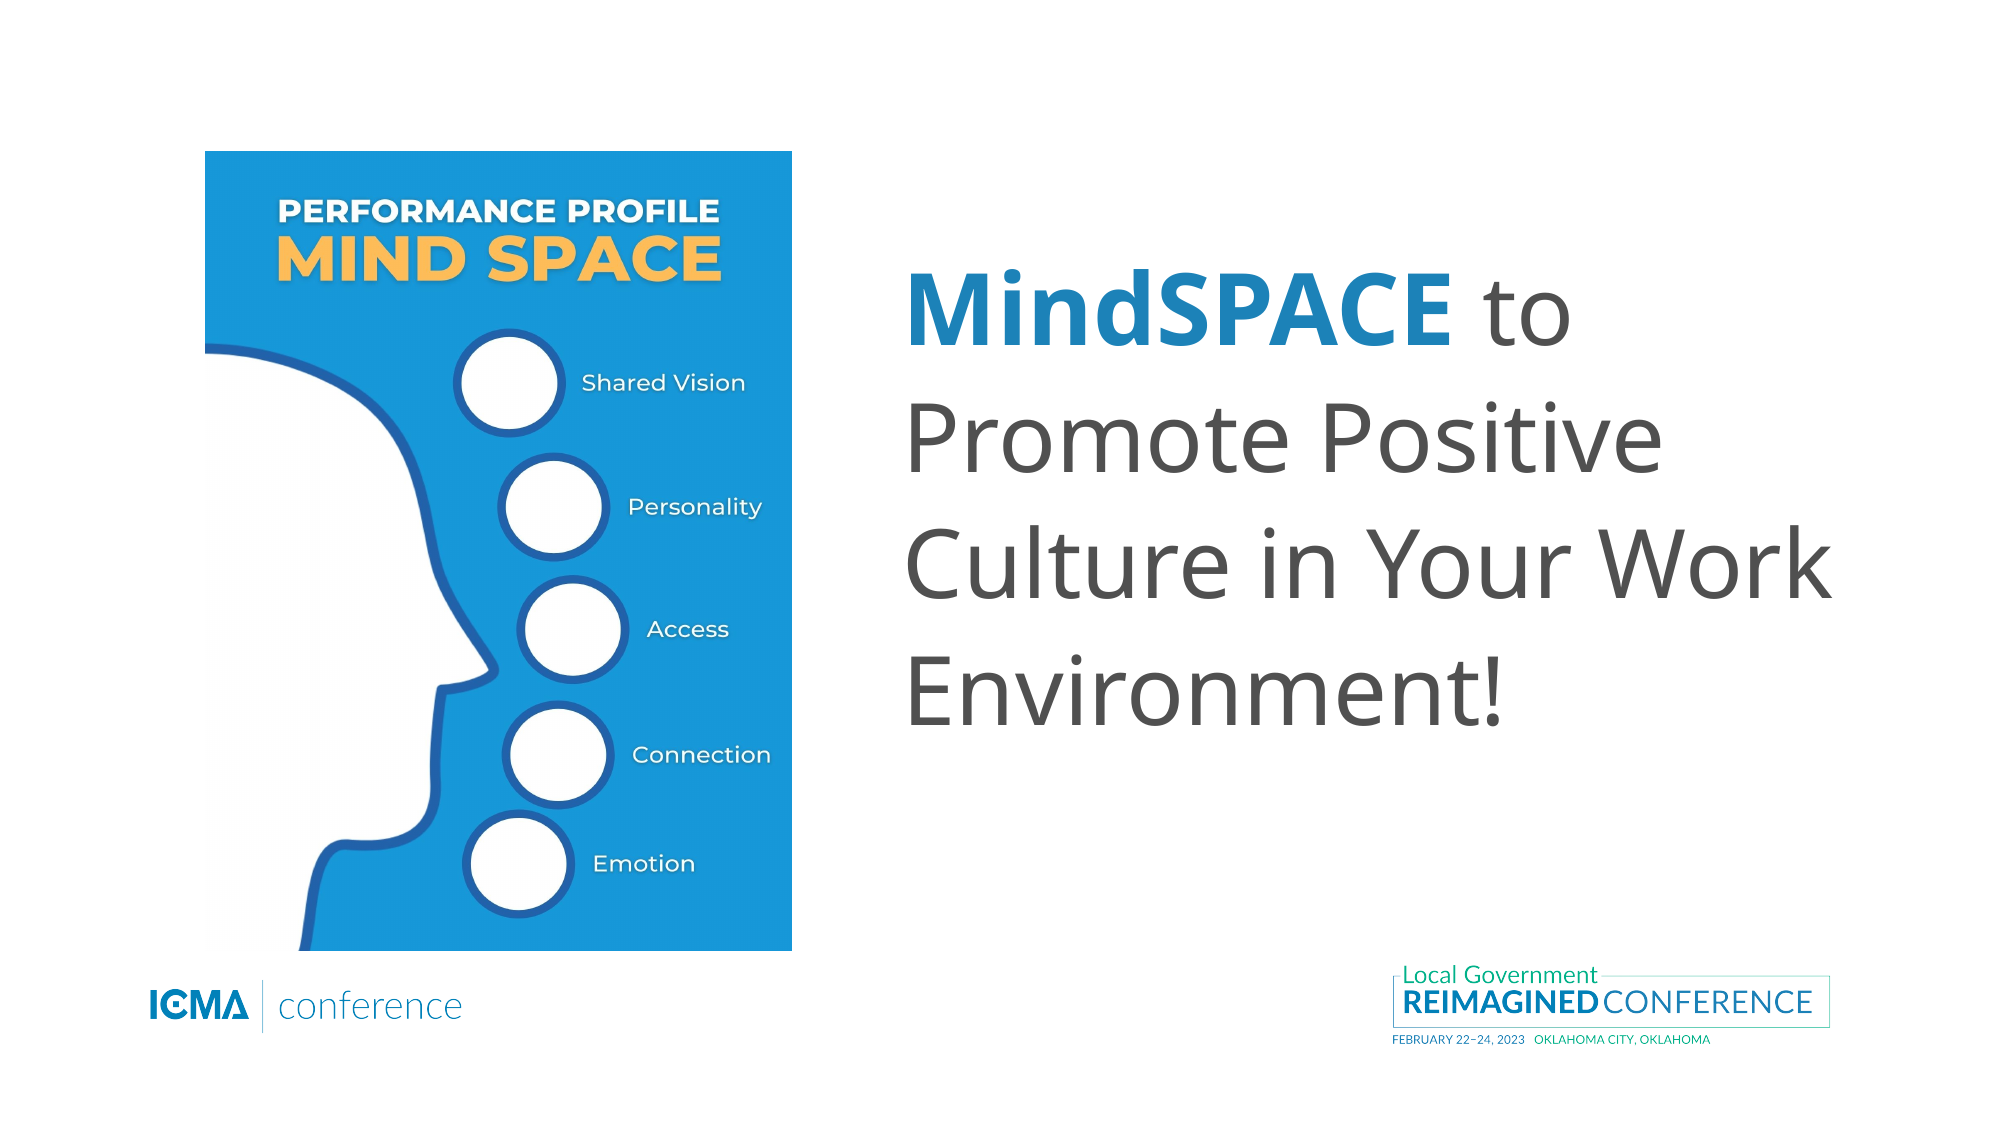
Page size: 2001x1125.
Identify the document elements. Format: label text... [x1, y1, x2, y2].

picture [1371, 944, 1851, 1070]
picture [205, 151, 792, 952]
picture [150, 974, 465, 1039]
list MindSPACE to Promote Positive Culture in Your Work Environment! [887, 233, 1957, 721]
